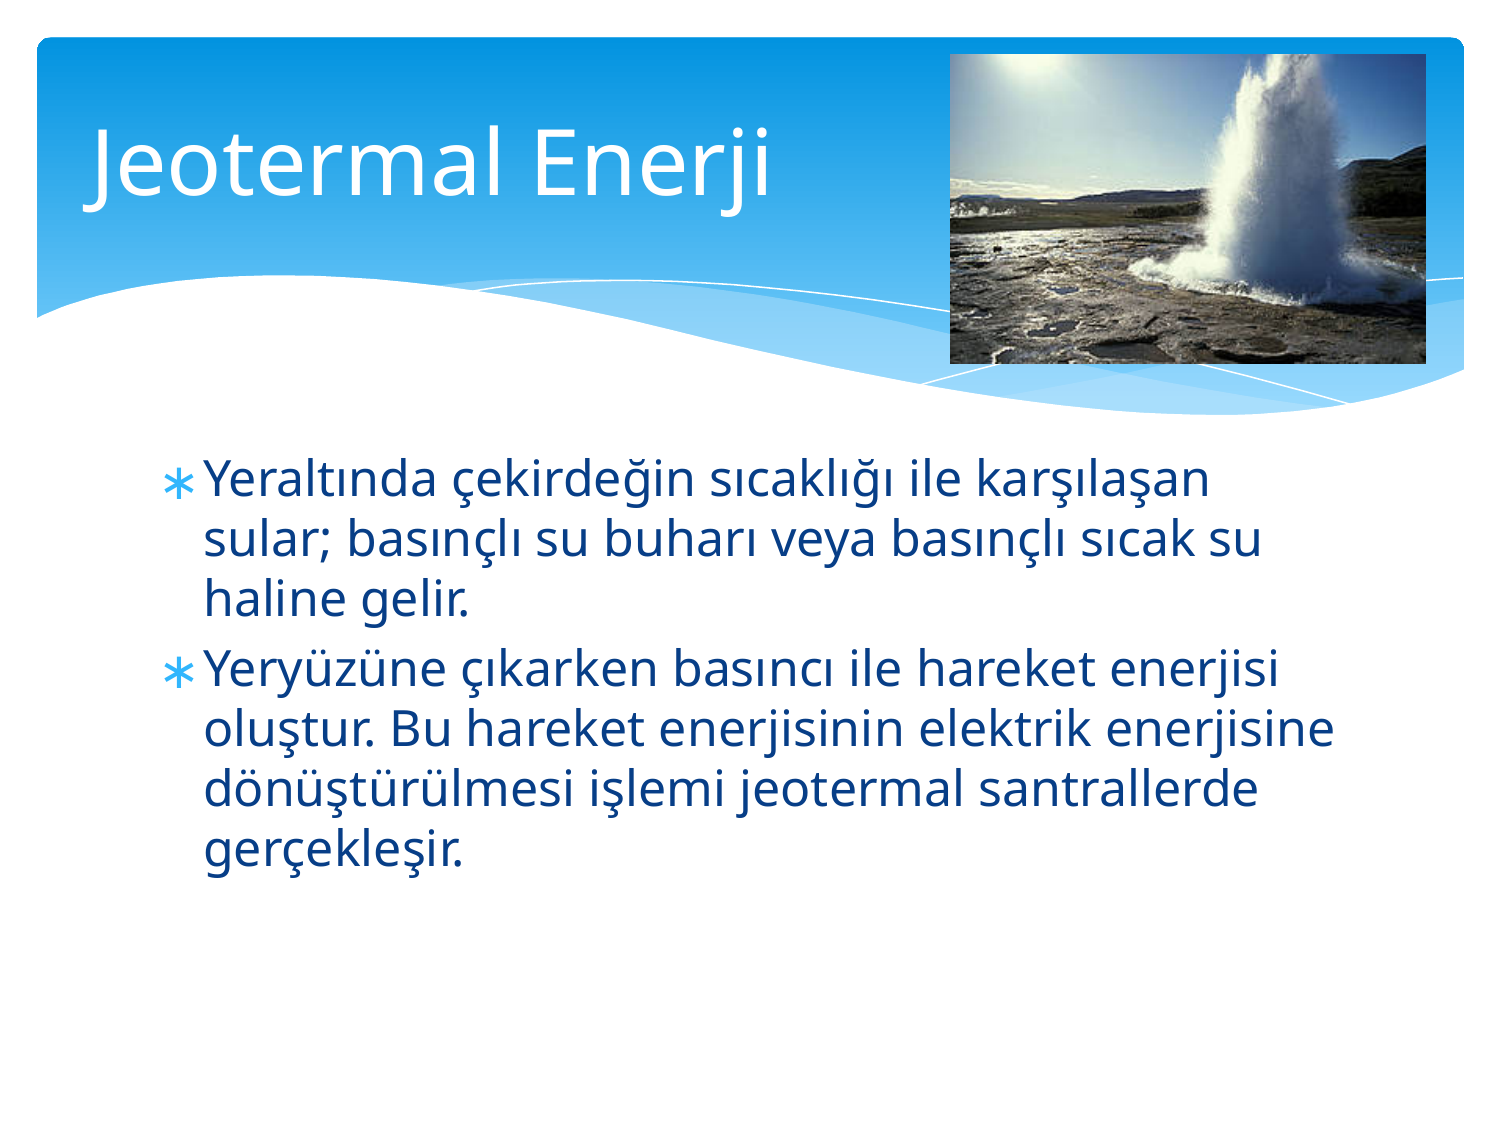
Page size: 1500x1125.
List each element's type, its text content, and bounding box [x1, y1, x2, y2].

text_box Yeraltında çekirdeğin sıcaklığı ile karşılaşan sular; basınçlı su buharı veya basınçlı sıcak su haline gelir. Yeryüzüne çıkarken basıncı ile hareket enerjisi oluştur. Bu hareket enerjisinin elektrik enerjisine dönüştürülmesi işlemi jeotermal santrallerde gerçekleşir. [143, 438, 1359, 1005]
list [950, 54, 1426, 365]
title Jeotermal Enerji [75, 55, 947, 261]
